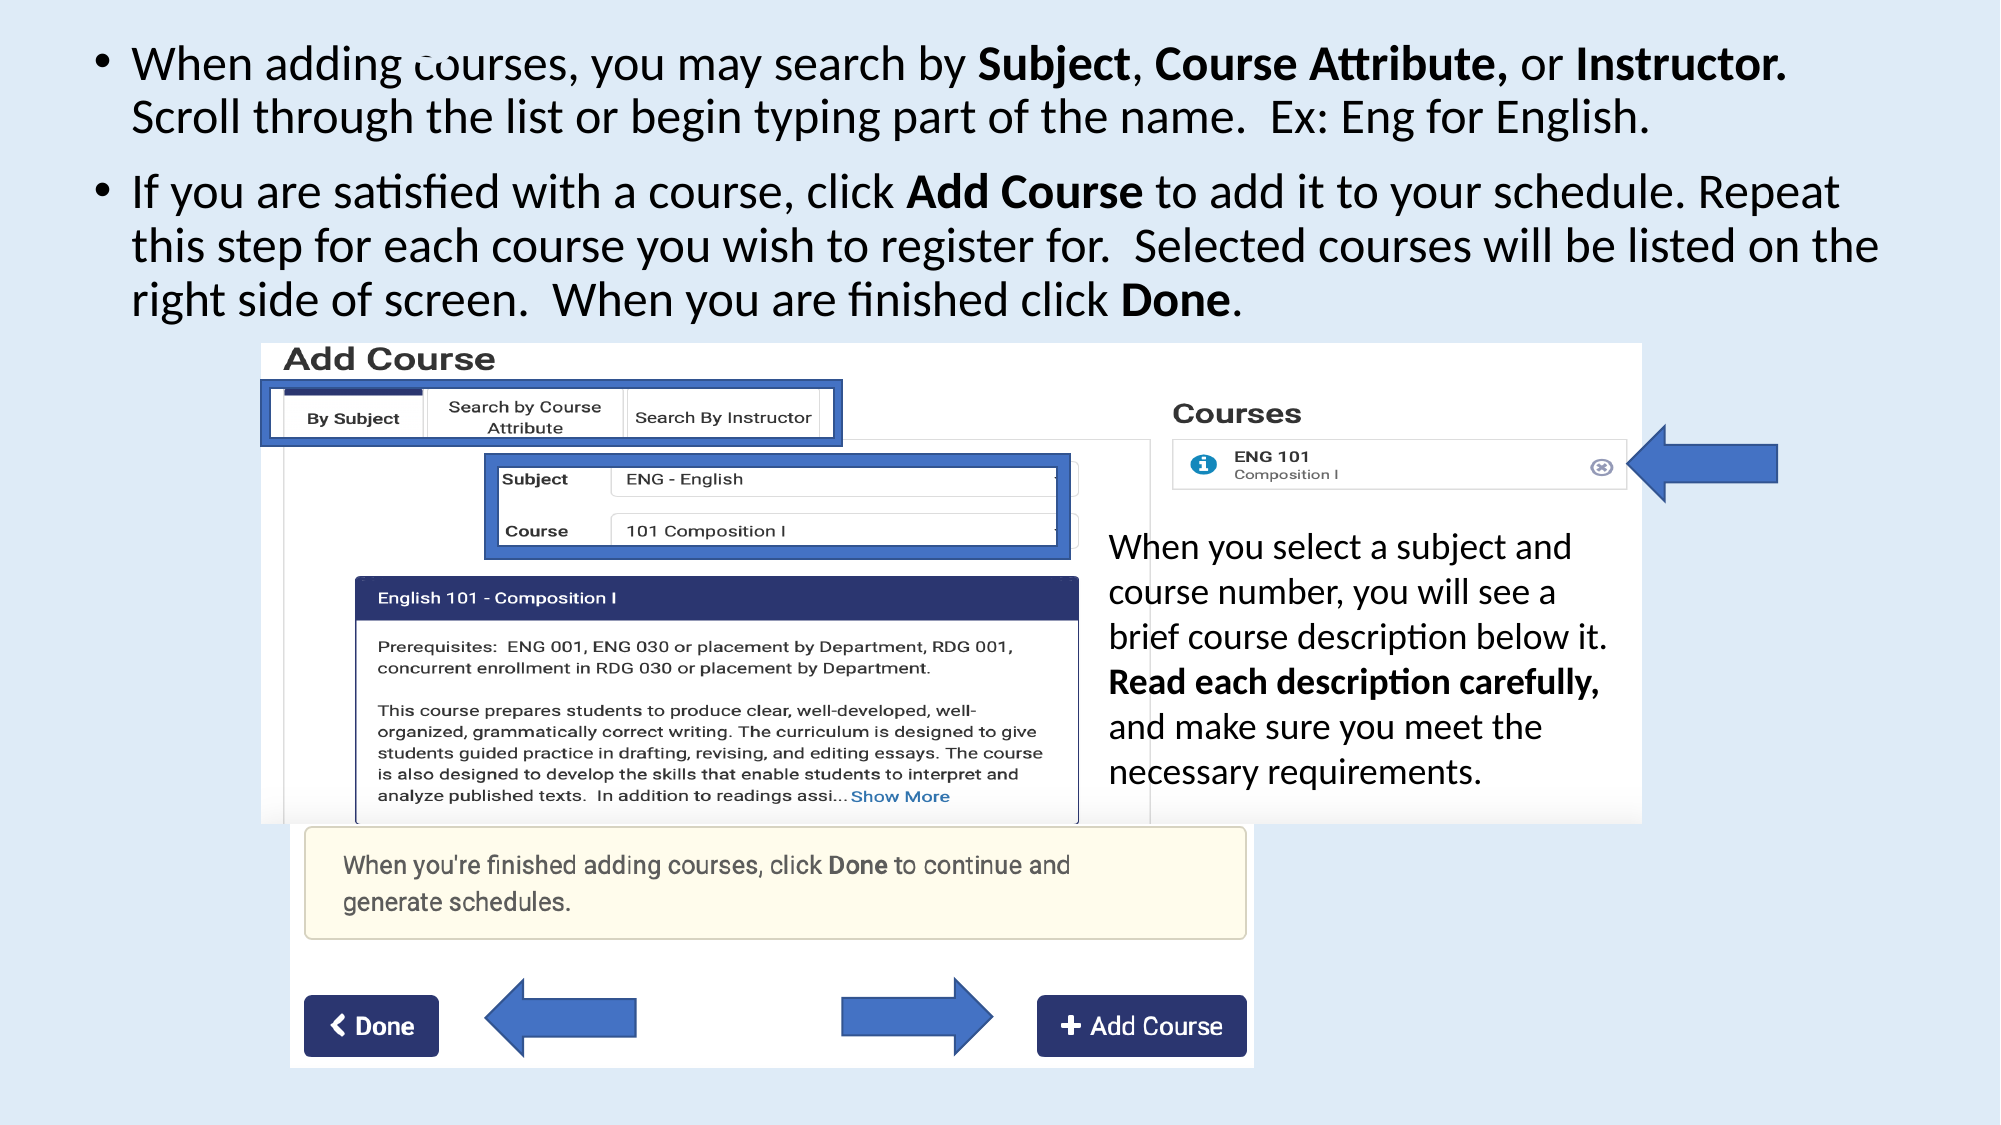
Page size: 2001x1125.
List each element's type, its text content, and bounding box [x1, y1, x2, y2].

list When adding courses, you may search by Subject, Course Attribute, or Instructor. Scroll through the list or begin typing part of the name. Ex: Eng for English. If you are satisfied with a course, click Add Course to add it to your schedule. Repeat this step for each course you wish to register for. Selected courses will be listed on the right side of screen. When you are finished click Done. [79, 29, 1921, 1065]
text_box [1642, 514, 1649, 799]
title Adding Courses [137, 0, 1863, 122]
text_box [1642, 423, 1779, 504]
picture [261, 343, 1642, 1068]
